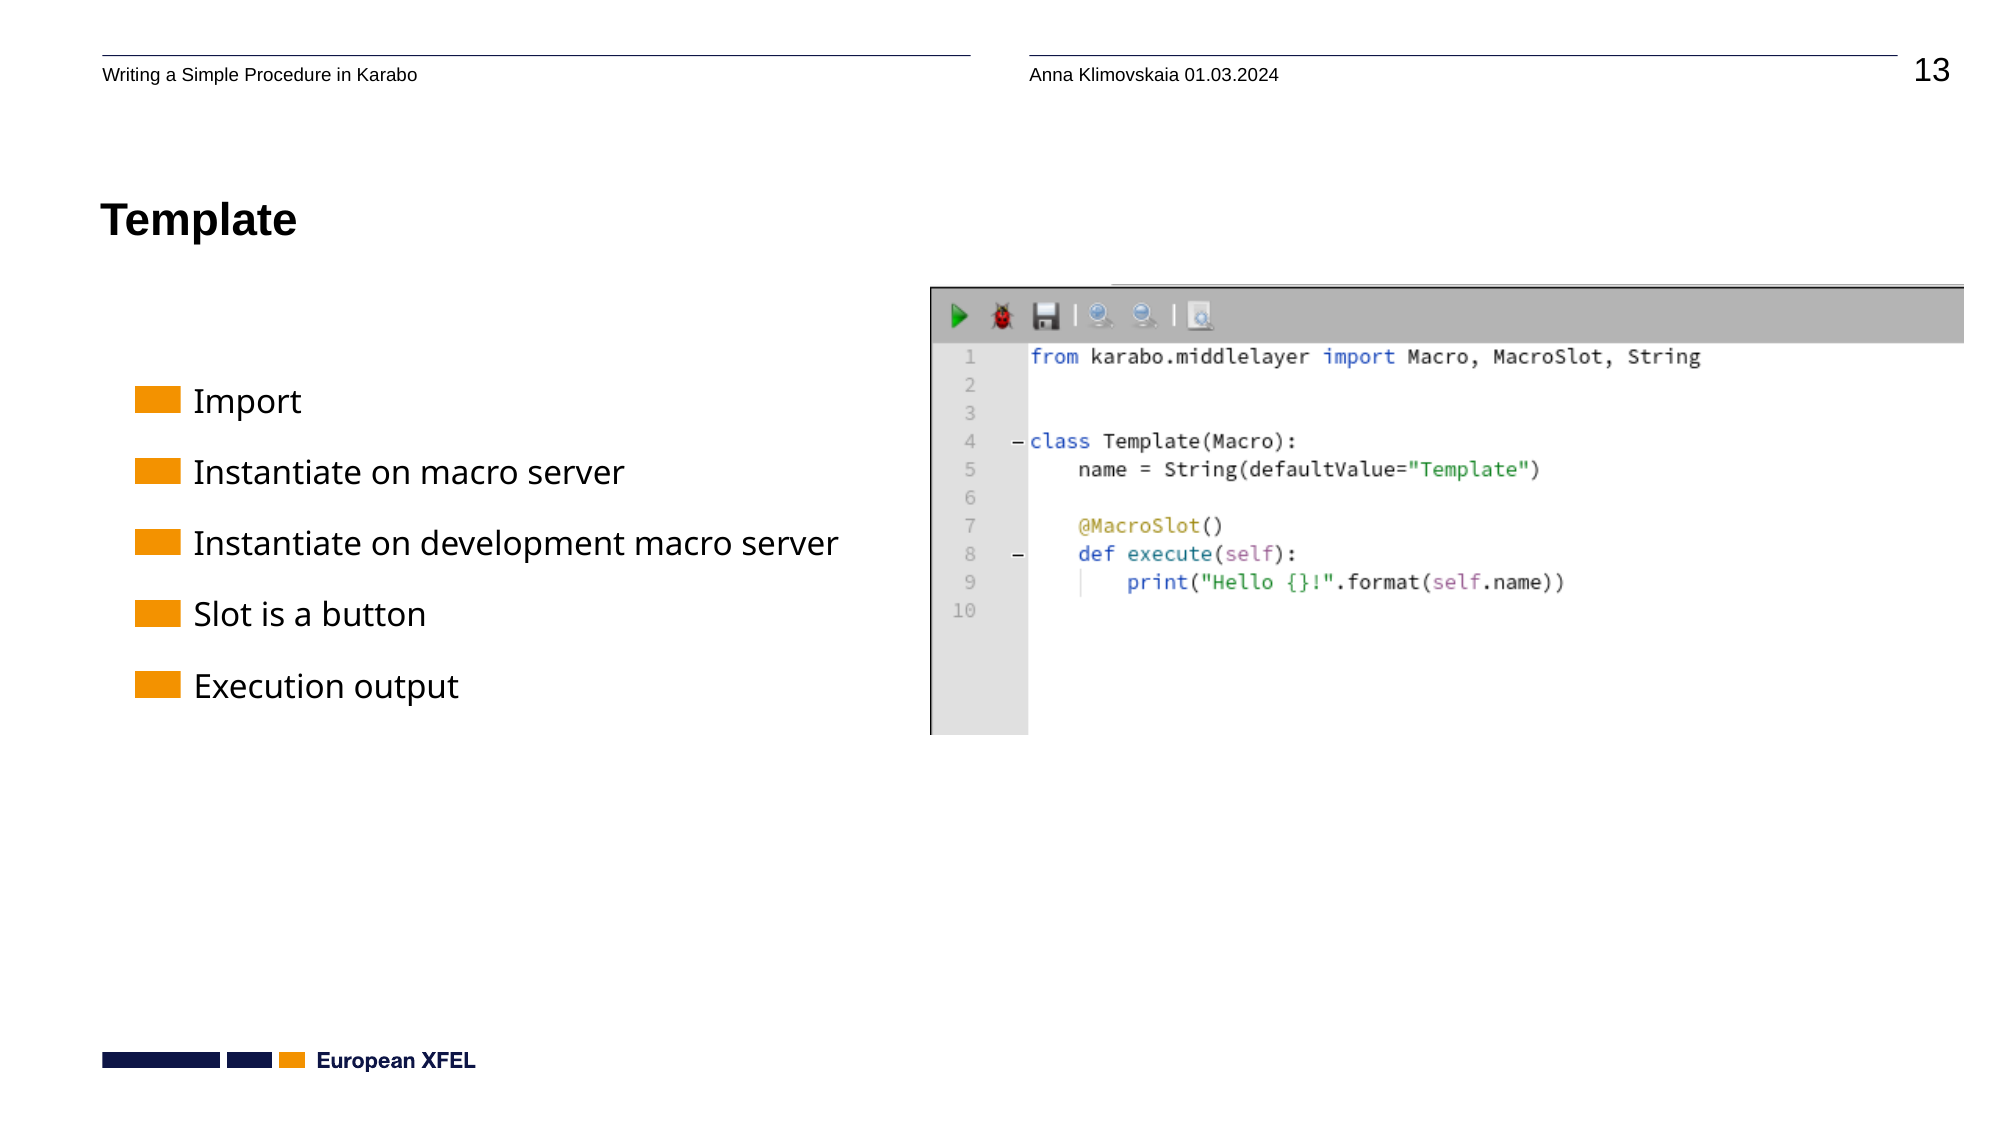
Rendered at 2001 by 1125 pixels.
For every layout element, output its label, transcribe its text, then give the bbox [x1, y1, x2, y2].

text_box Template [100, 116, 1898, 245]
picture [930, 284, 1964, 736]
text_box Import Instantiate on macro server Instantiate on development macro server Slot is a button Execution output [134, 303, 1065, 794]
